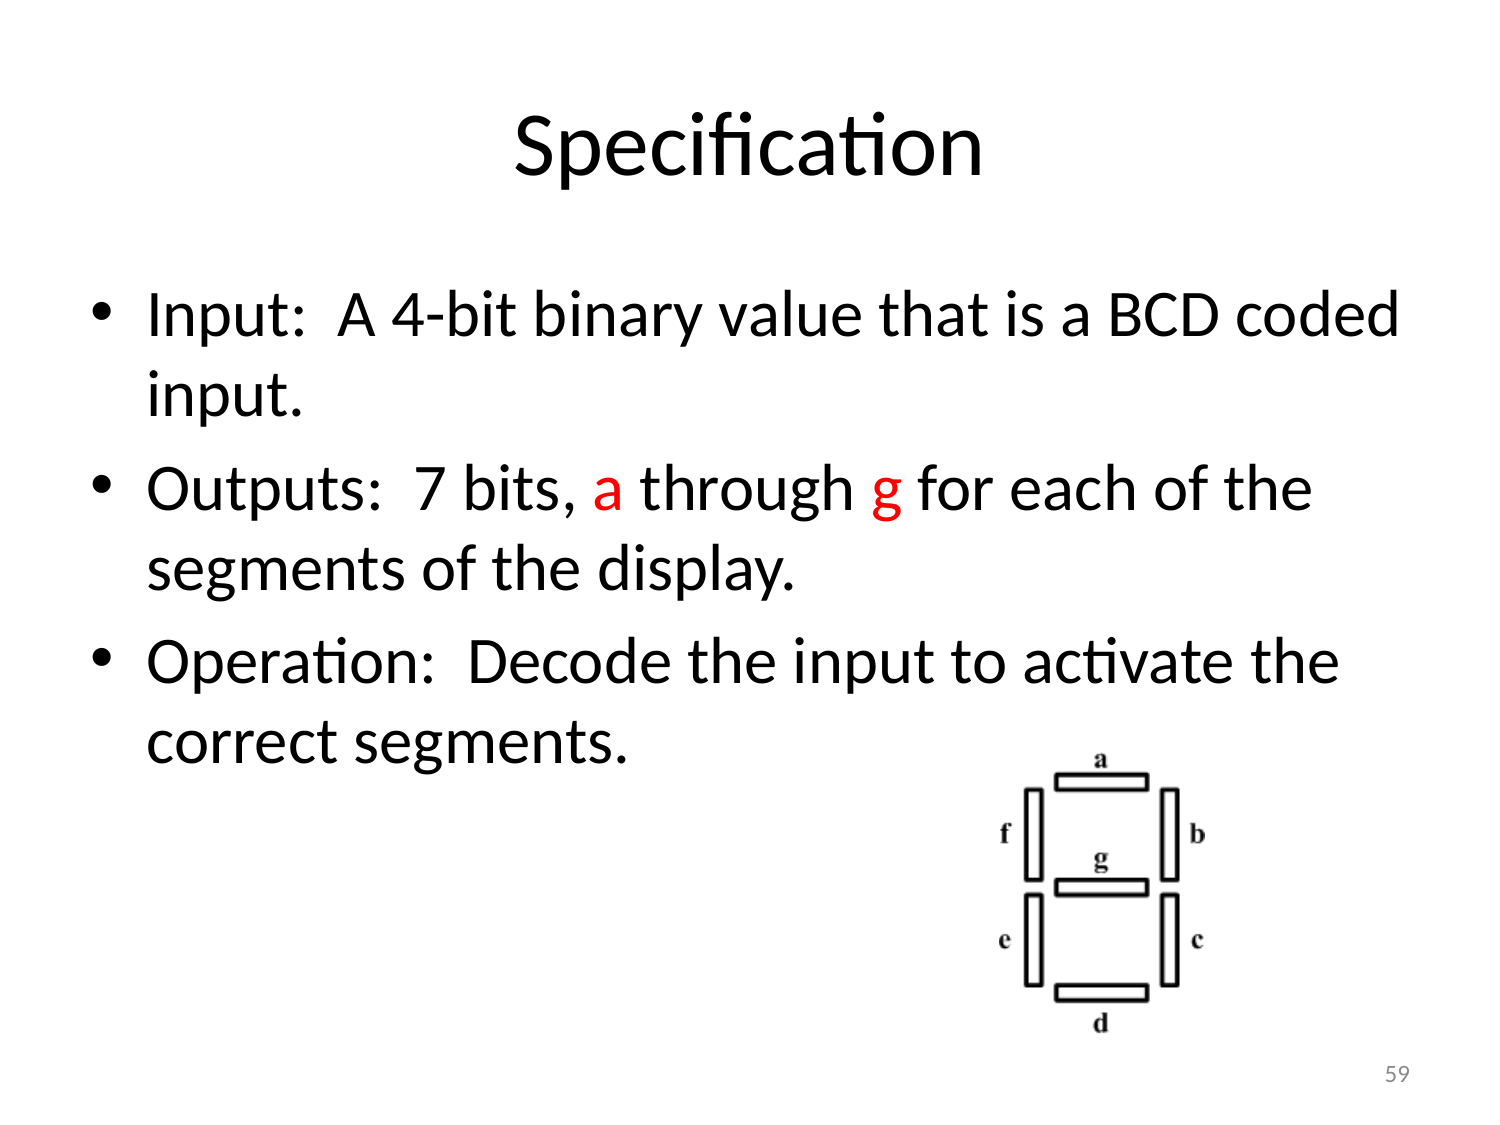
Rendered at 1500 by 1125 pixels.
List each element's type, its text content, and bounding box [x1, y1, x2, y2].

picture [999, 737, 1205, 1041]
list Input: A 4-bit binary value that is a BCD coded input. Outputs: 7 bits, a through g for each of the segments of the display. Operation: Decode the input to activate the correct segments. [75, 262, 1425, 1005]
slide_number 59 [1074, 1042, 1425, 1103]
title Specification [75, 45, 1425, 233]
